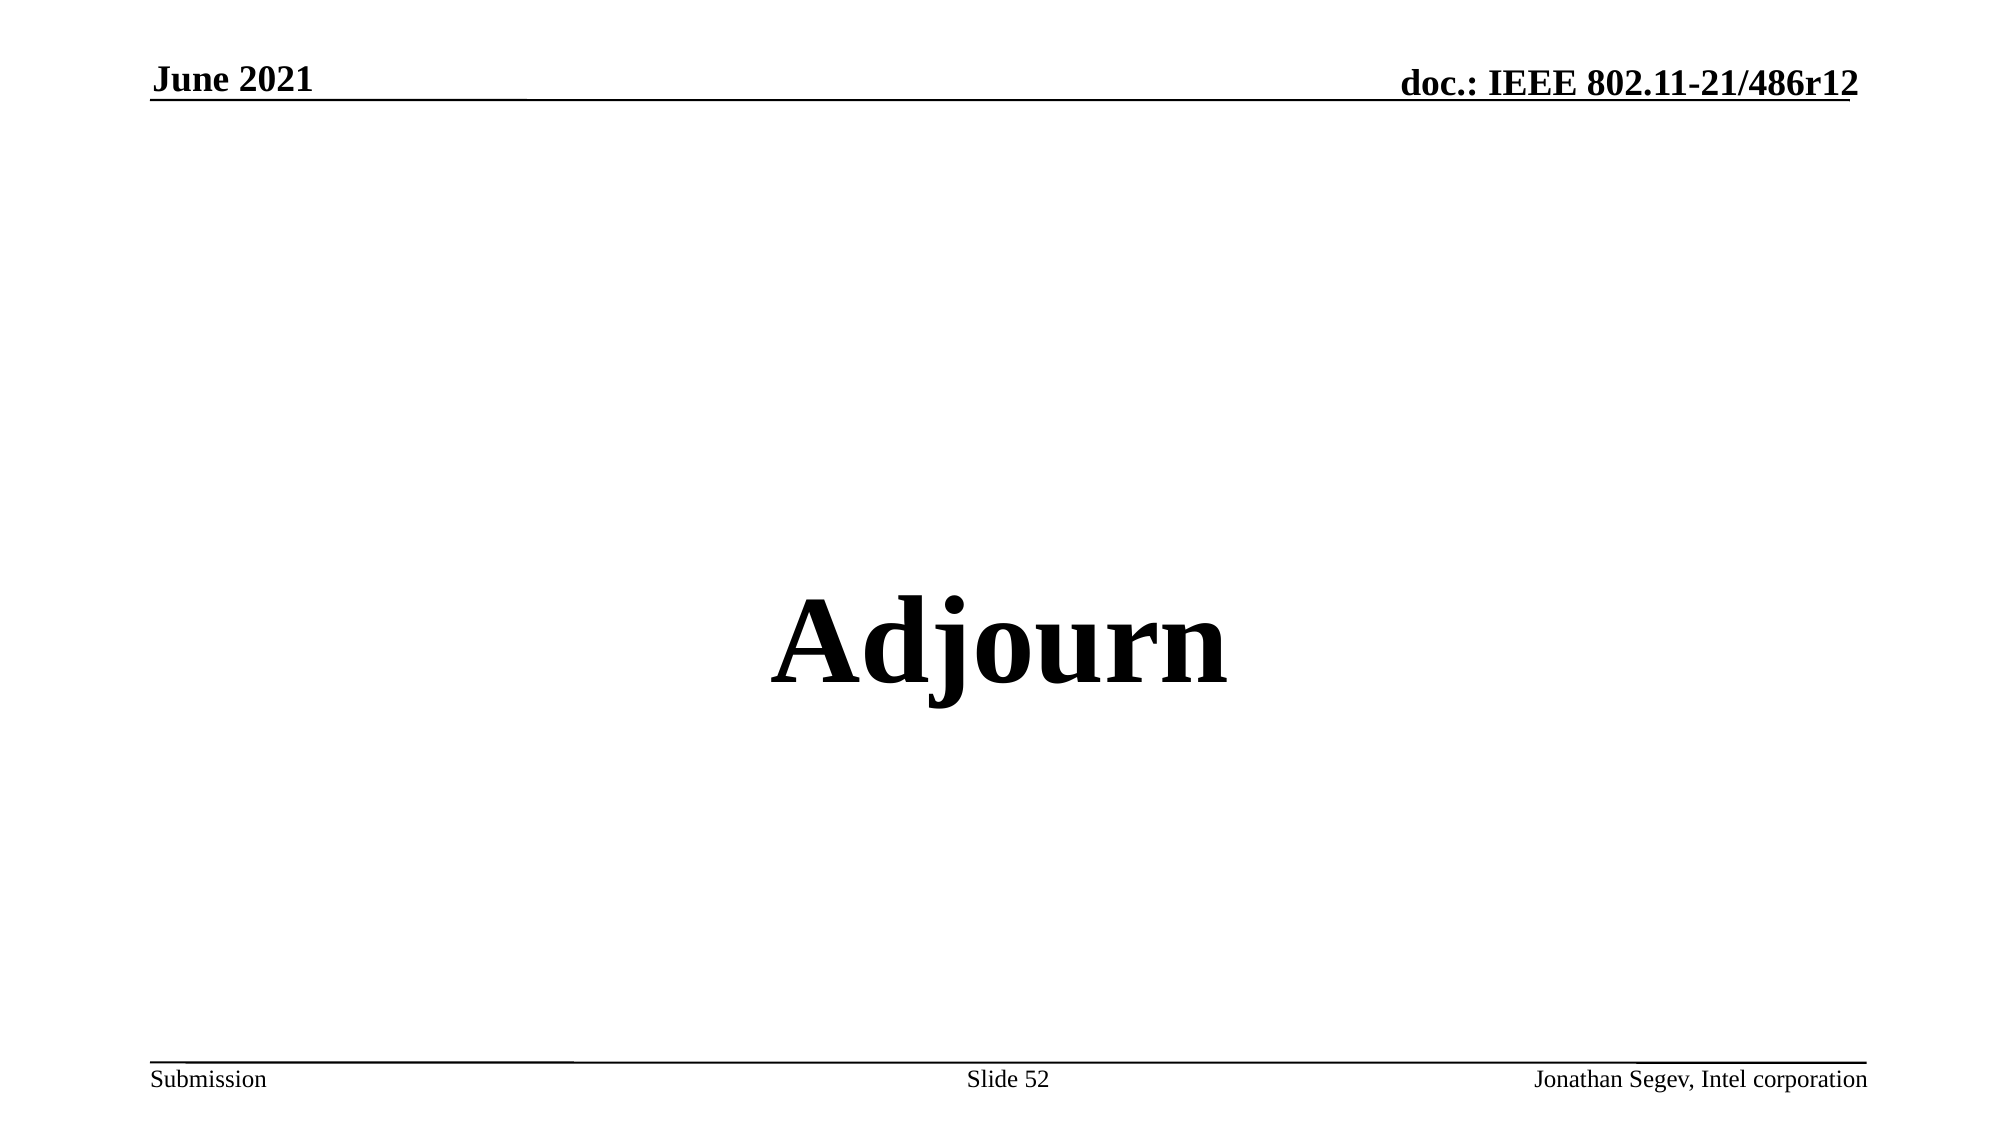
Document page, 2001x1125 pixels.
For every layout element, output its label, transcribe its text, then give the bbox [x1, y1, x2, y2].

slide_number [152, 54, 563, 100]
footer Jonathan Segev, Intel corporation [1171, 1061, 1869, 1093]
slide_number Slide 52 [950, 1061, 1067, 1123]
list Adjourn [149, 324, 1850, 1000]
